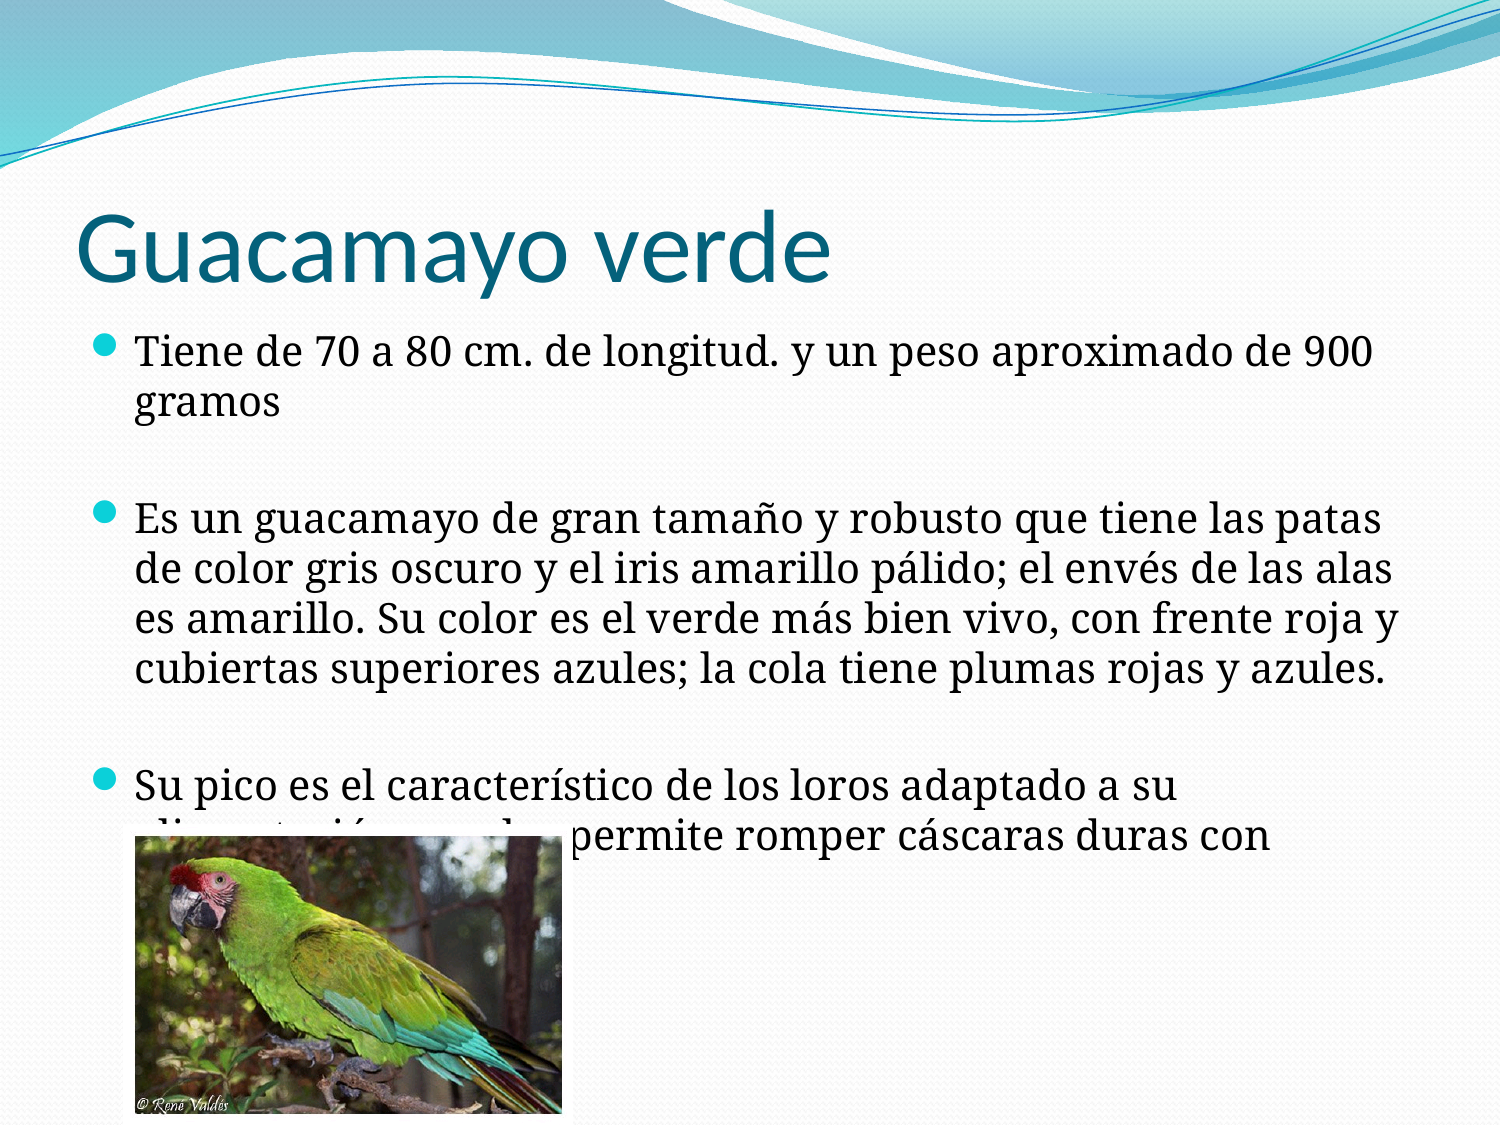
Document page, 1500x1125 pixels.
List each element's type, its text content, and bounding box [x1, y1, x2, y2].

picture [123, 824, 574, 1125]
list Tiene de 70 a 80 cm. de longitud. y un peso aproximado de 900 gramos Es un guacamayo de gran tamaño y robusto que tiene las patas de color gris oscuro y el iris amarillo pálido; el envés de las alas es amarillo. Su color es el verde más bien vivo, con frente roja y cubiertas superiores azules; la cola tiene plumas rojas y azules. Su pico es el característico de los loros adaptado a su alimentación, que les permite romper cáscaras duras con facilidad. [75, 317, 1425, 1038]
title Guacamayo verde [75, 115, 1425, 303]
